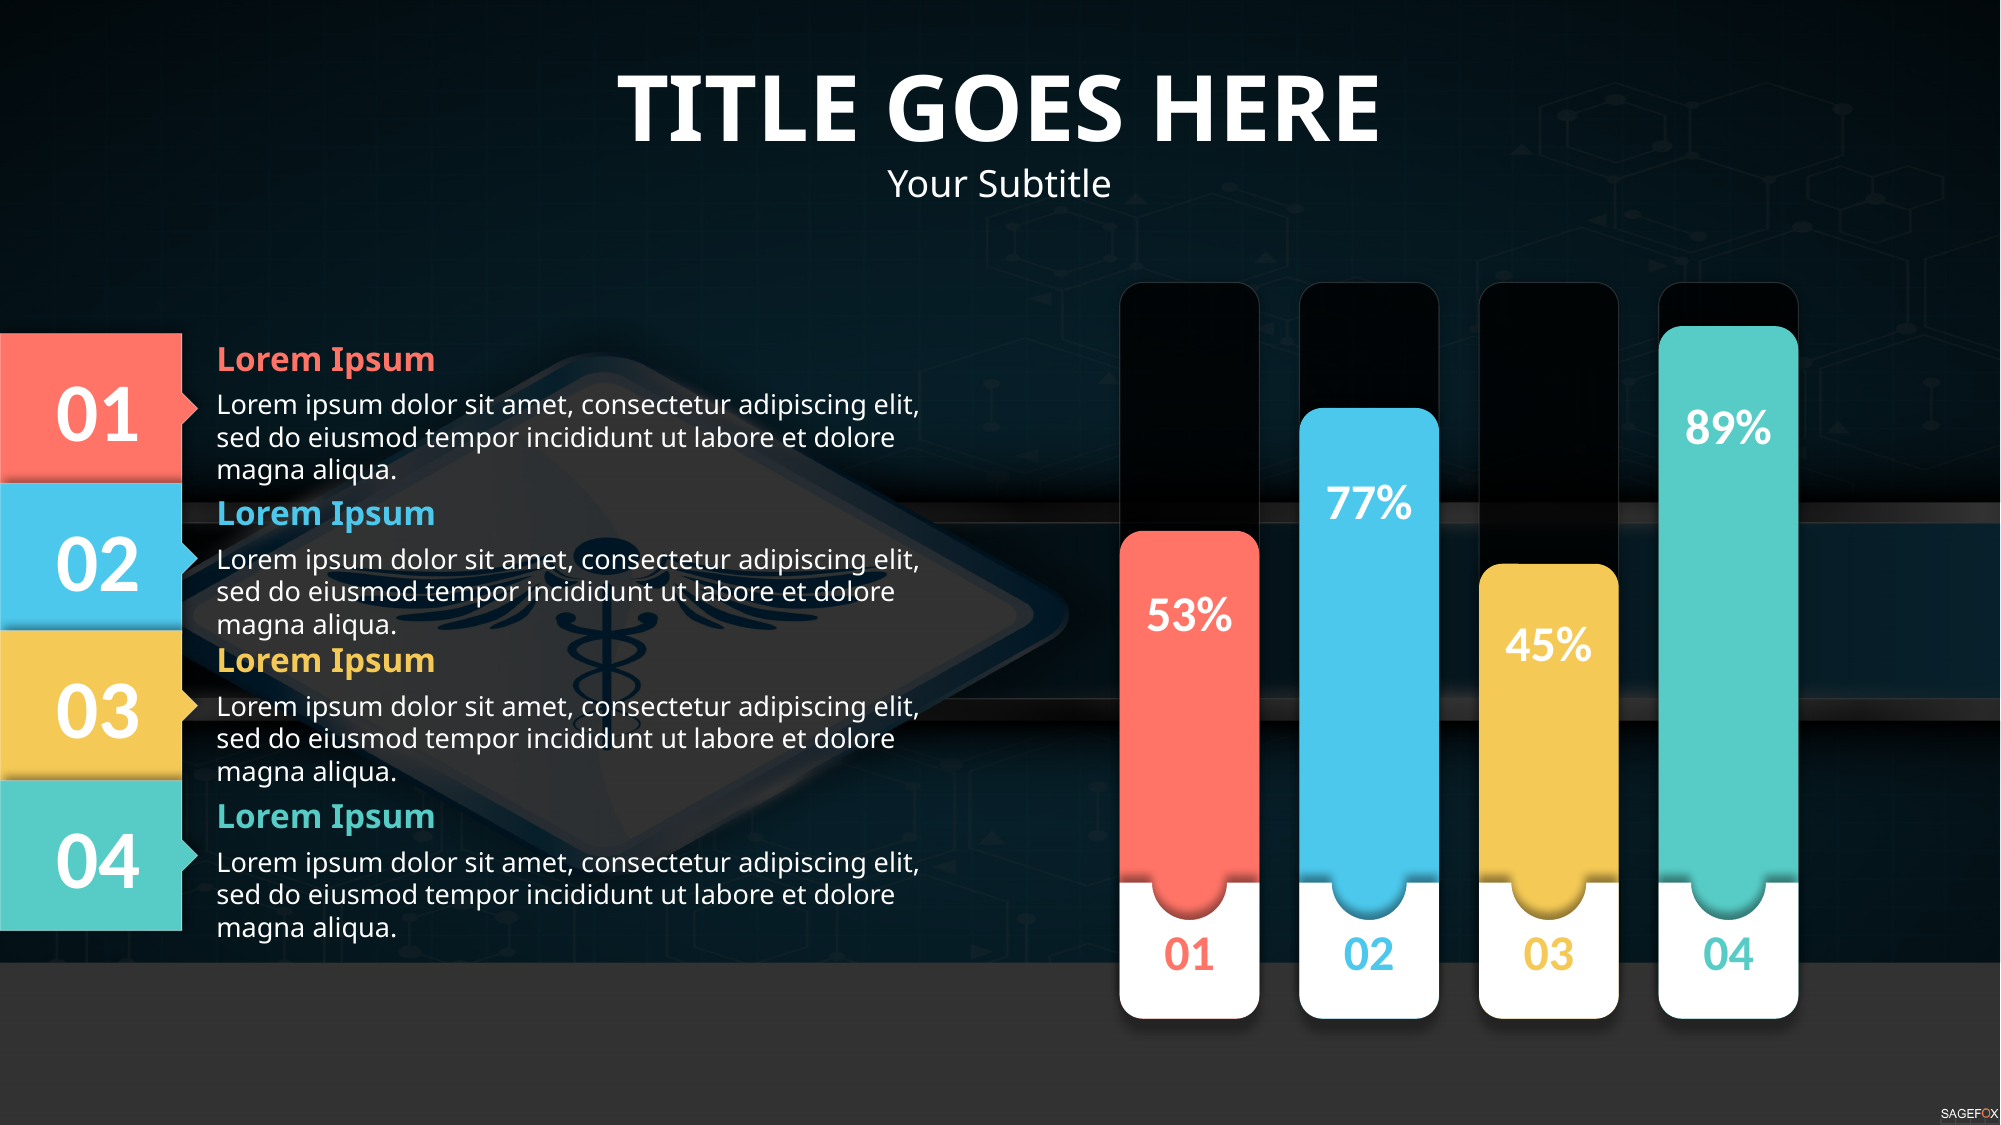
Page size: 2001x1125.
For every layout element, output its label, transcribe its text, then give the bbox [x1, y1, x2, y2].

text_box 01 [0, 332, 200, 475]
text_box [1298, 281, 1441, 412]
text_box Lorem Ipsum Lorem ipsum dolor sit amet, consectetur adipiscing elit, sed do eiusmod tempor incididunt ut labore et dolore magna aliqua. [216, 795, 968, 943]
text_box [1657, 281, 1800, 330]
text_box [1119, 530, 1260, 1019]
text_box Lorem Ipsum Lorem ipsum dolor sit amet, consectetur adipiscing elit, sed do eiusmod tempor incididunt ut labore et dolore magna aliqua. [216, 492, 968, 639]
text_box [1118, 281, 1261, 535]
text_box 03 [0, 629, 200, 772]
text_box 02 [0, 482, 200, 622]
picture [0, 0, 2001, 1125]
text_box [1478, 281, 1620, 566]
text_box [1479, 563, 1619, 1019]
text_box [1658, 326, 1799, 1019]
text_box TITLE GOES HERE Your Subtitle [548, 42, 1452, 212]
text_box 04 [0, 779, 200, 932]
text_box Lorem Ipsum Lorem ipsum dolor sit amet, consectetur adipiscing elit, sed do eiusmod tempor incididunt ut labore et dolore magna aliqua. [216, 639, 968, 787]
text_box Lorem Ipsum Lorem ipsum dolor sit amet, consectetur adipiscing elit, sed do eiusmod tempor incididunt ut labore et dolore magna aliqua. [216, 337, 968, 486]
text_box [1299, 407, 1439, 1019]
